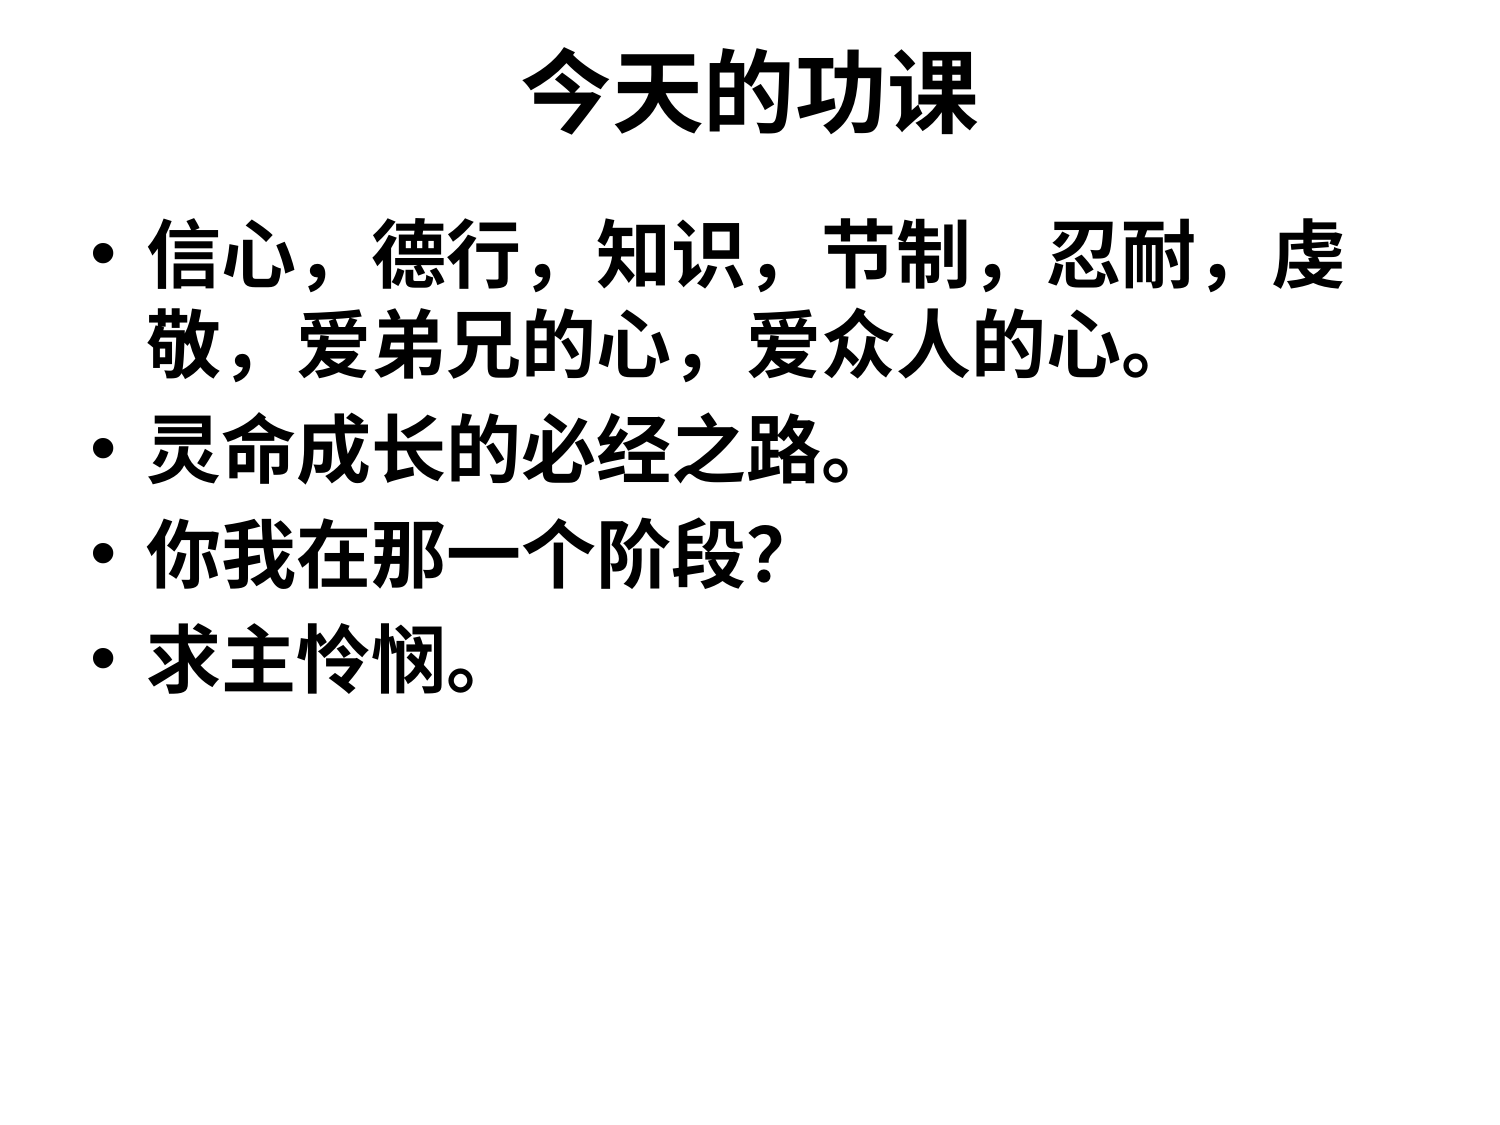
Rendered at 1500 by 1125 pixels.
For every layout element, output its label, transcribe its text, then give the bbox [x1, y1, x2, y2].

title 今天的功课 [75, 24, 1425, 155]
list 信心，德行，知识，节制，忍耐，虔敬，爱弟兄的心，爱众人的心。 灵命成长的必经之路。 你我在那一个阶段？ 求主怜悯。 [75, 200, 1425, 1005]
